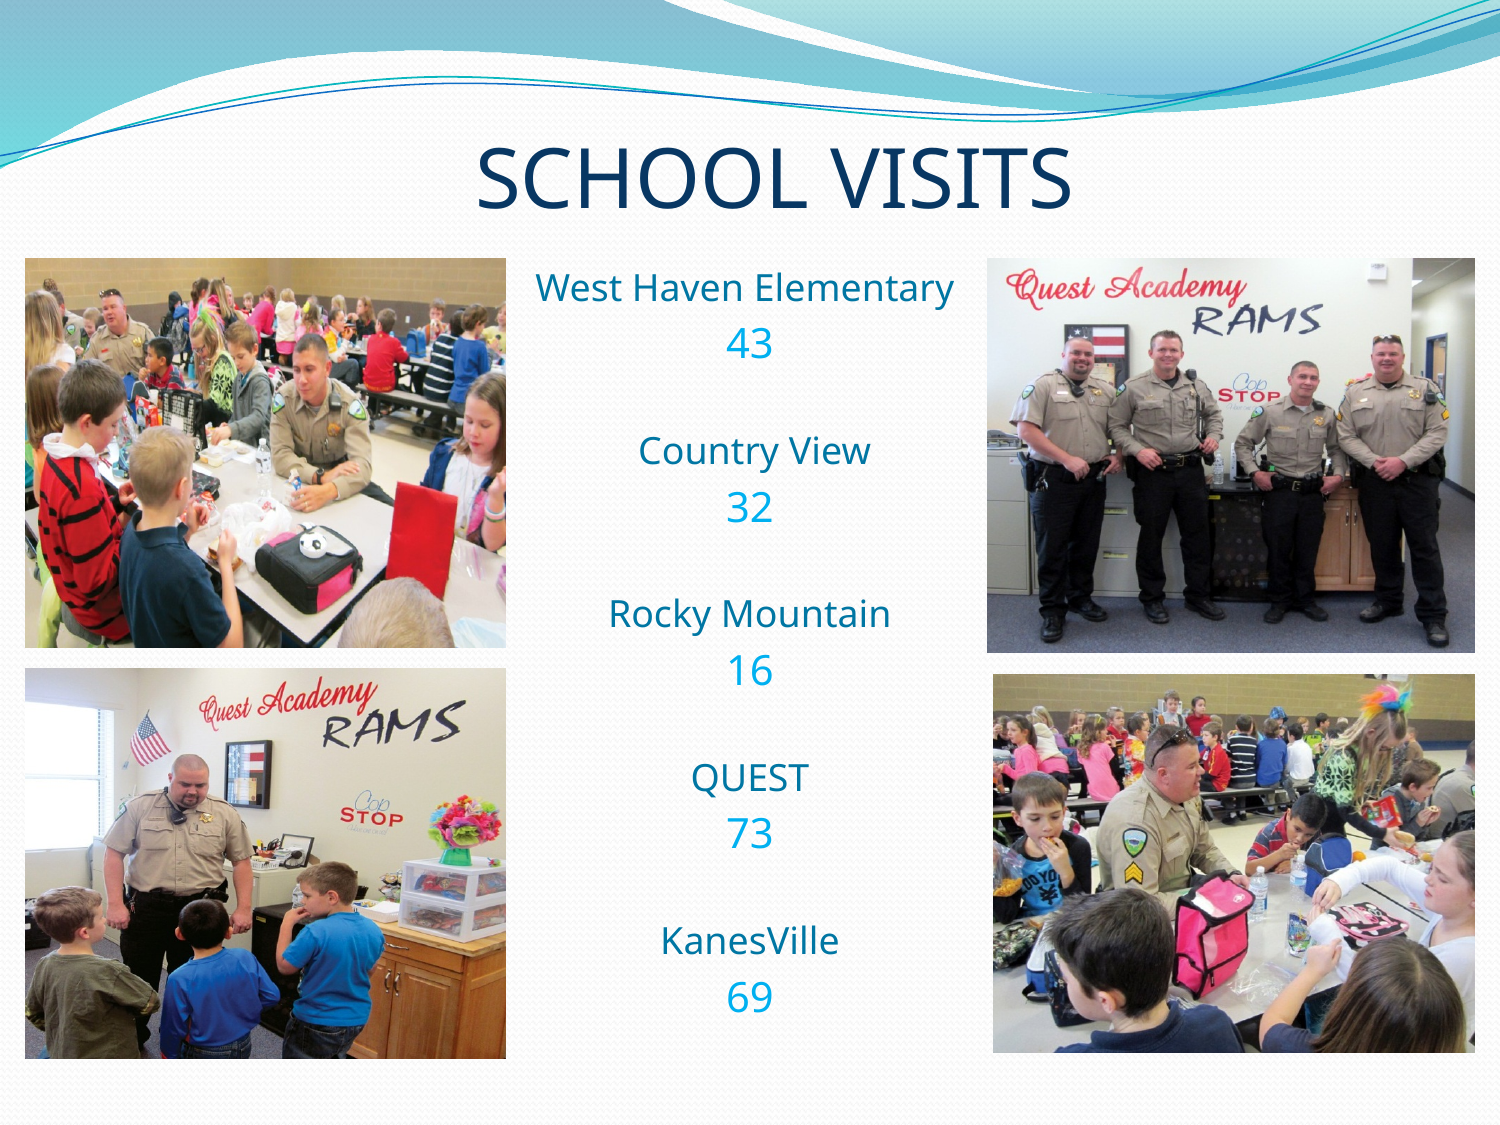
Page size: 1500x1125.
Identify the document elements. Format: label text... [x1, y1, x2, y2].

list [25, 668, 506, 1059]
title SCHOOL VISITS [412, 87, 1138, 225]
picture [992, 674, 1476, 1053]
picture [987, 258, 1476, 654]
list West Haven Elementary 43 Country View 32 Rocky Mountain 16 QUEST 73 KanesVille 69 [525, 256, 975, 1094]
picture [25, 258, 506, 648]
